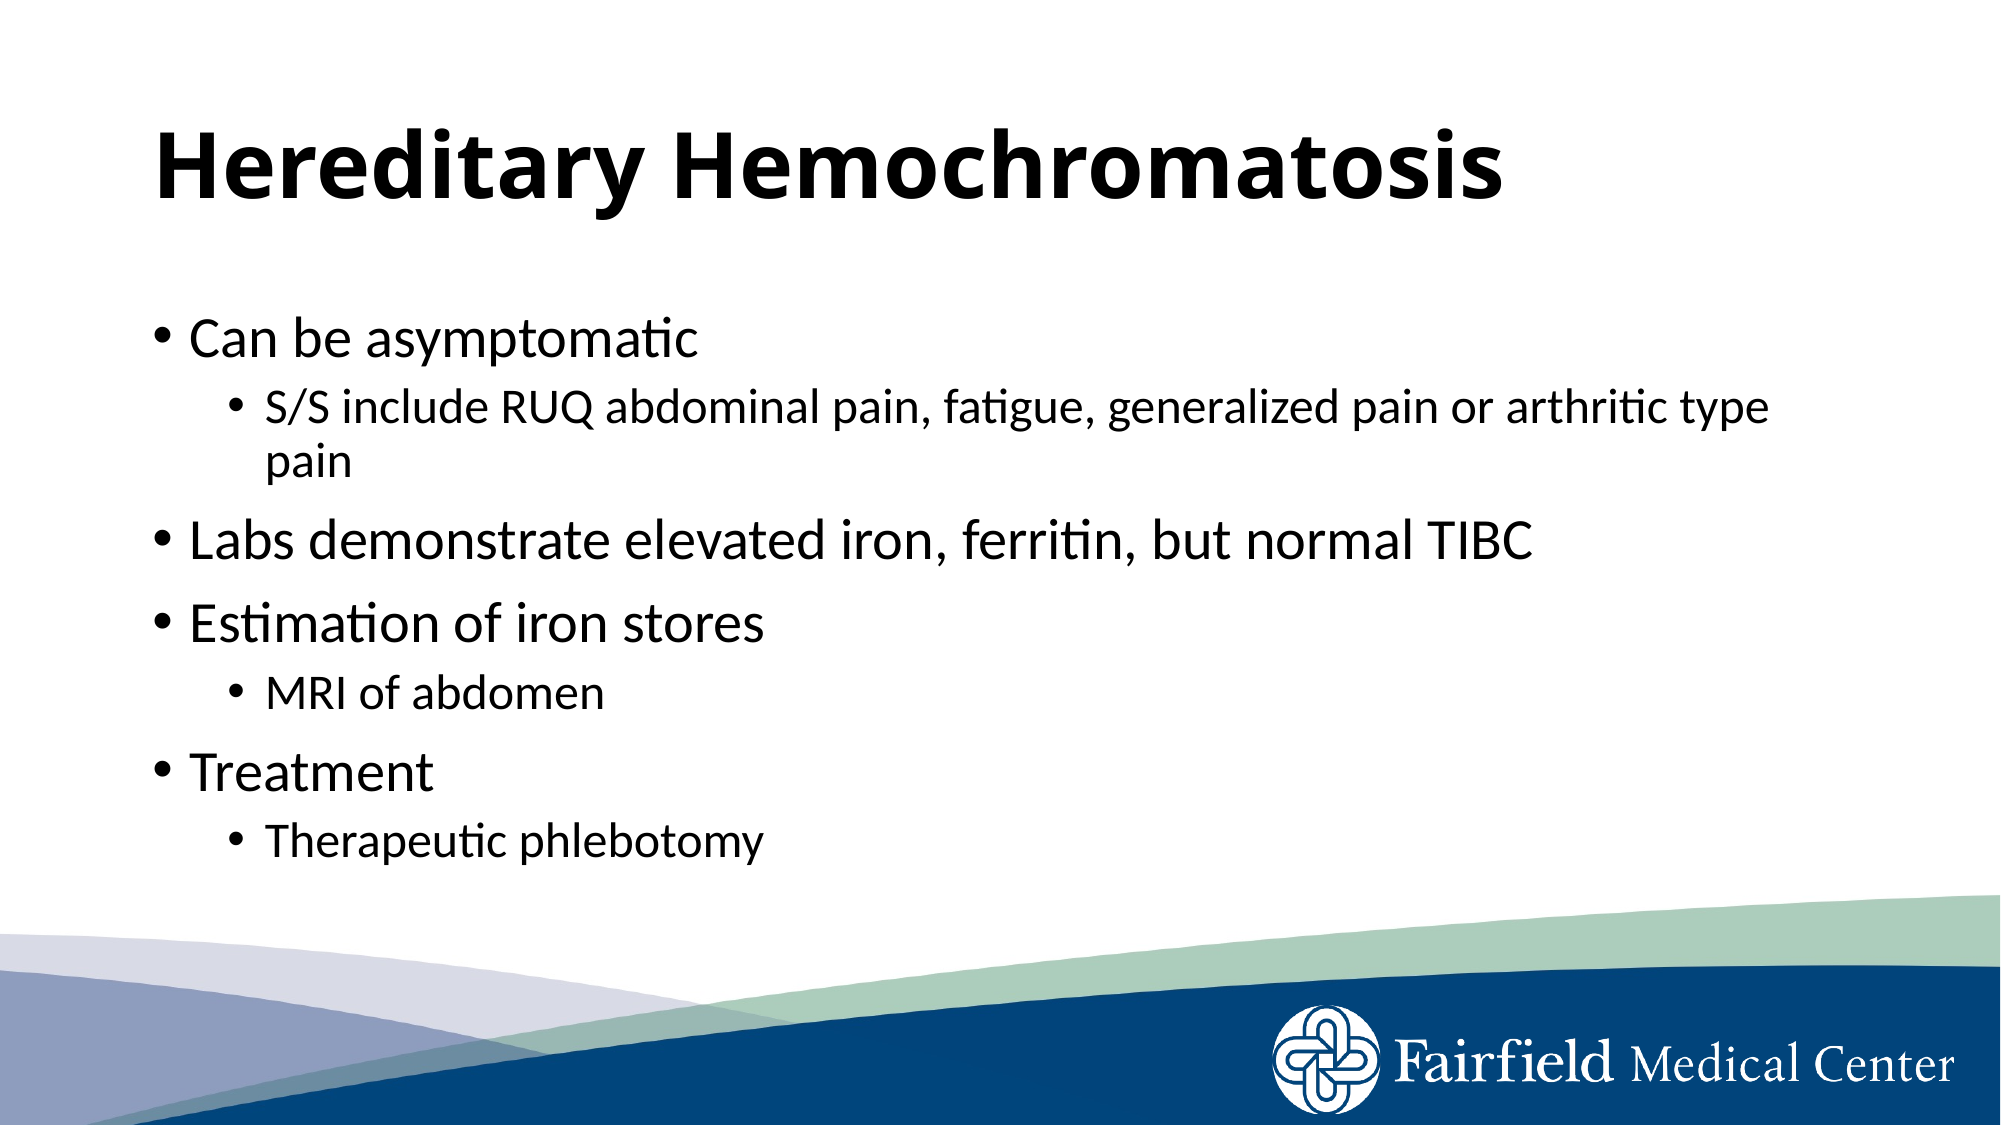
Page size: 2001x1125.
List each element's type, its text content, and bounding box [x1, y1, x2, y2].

list Can be asymptomatic S/S include RUQ abdominal pain, fatigue, generalized pain or arthritic type pain Labs demonstrate elevated iron, ferritin, but normal TIBC Estimation of iron stores MRI of abdomen Treatment Therapeutic phlebotomy [137, 299, 1863, 1014]
picture [0, 434, 2001, 1125]
title Hereditary Hemochromatosis [137, 59, 1863, 278]
